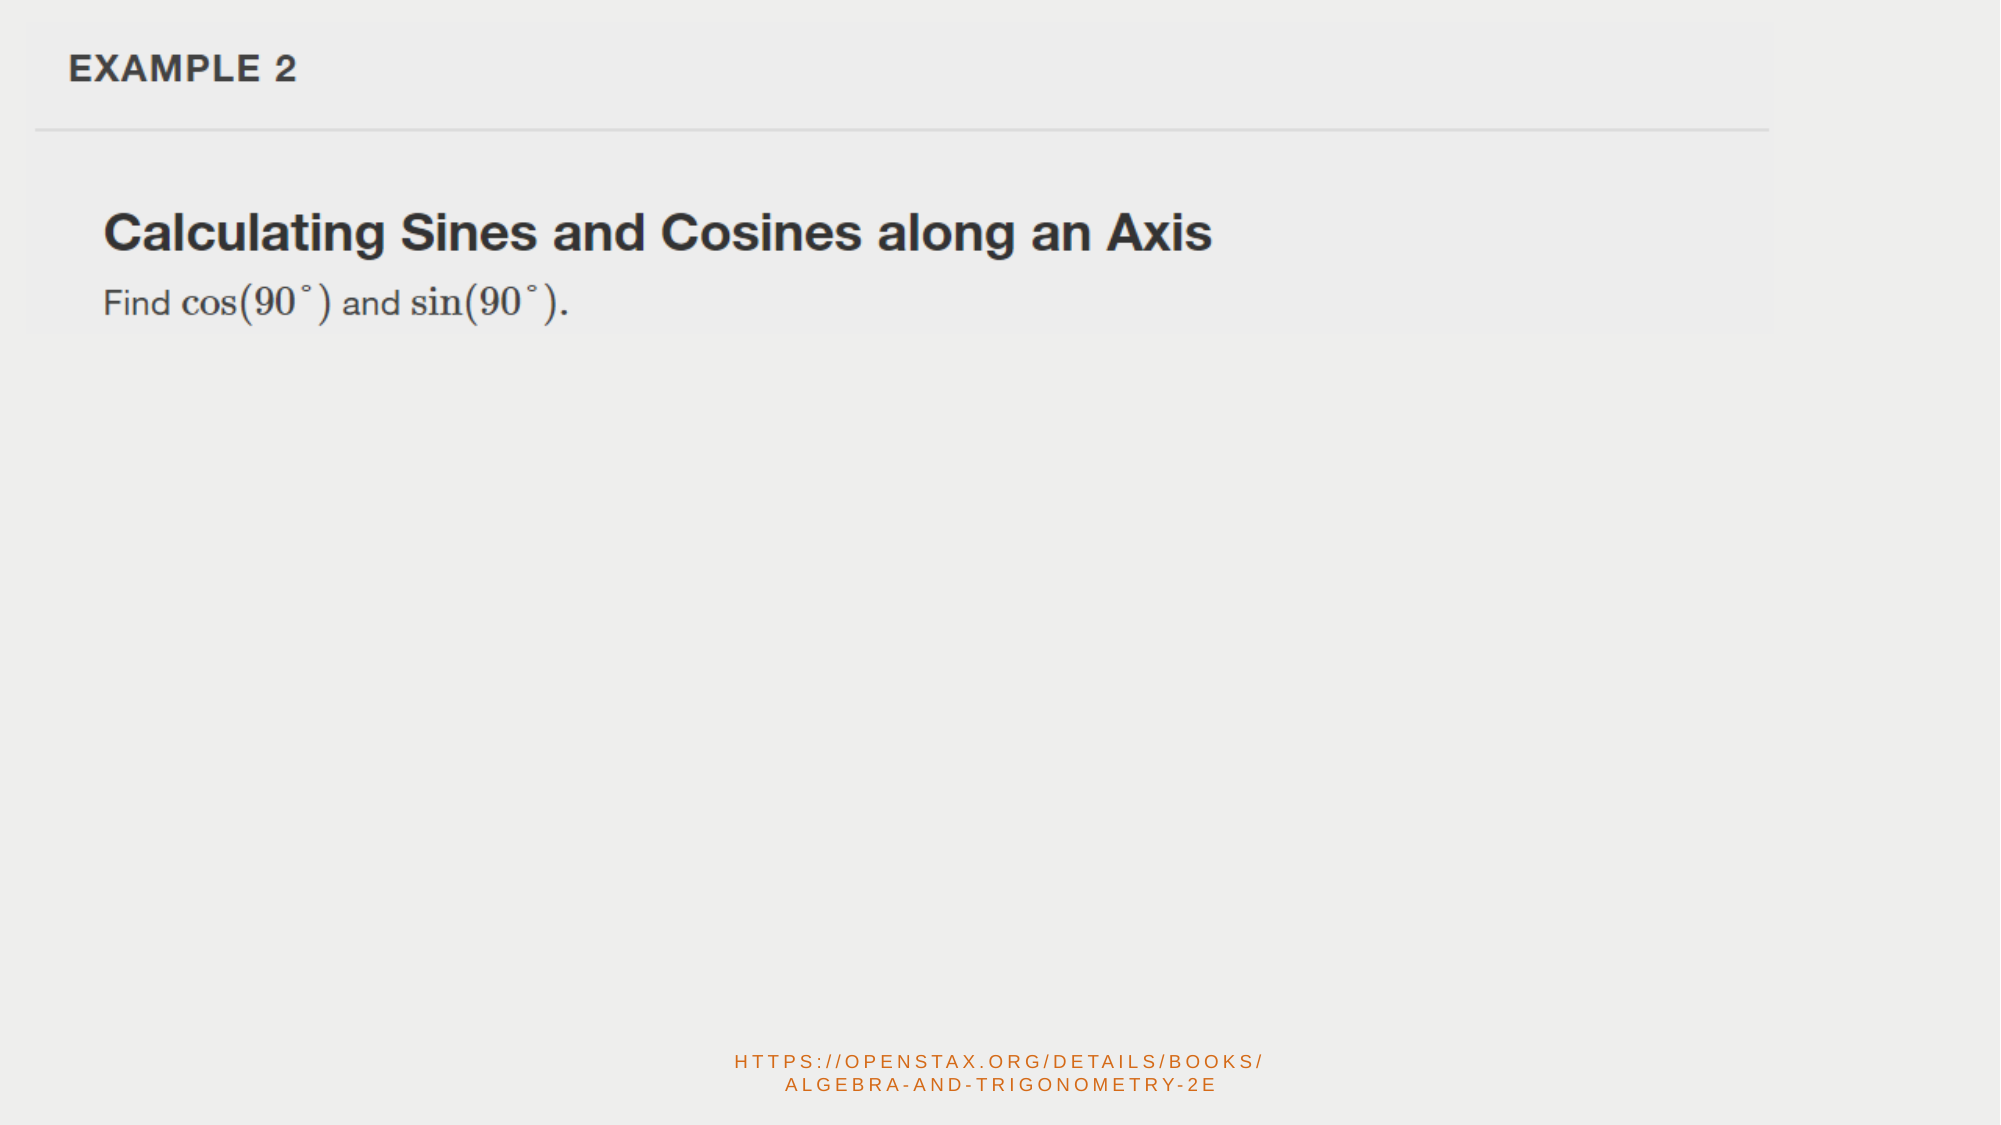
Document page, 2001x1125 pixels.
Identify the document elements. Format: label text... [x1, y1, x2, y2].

picture [26, 22, 1774, 334]
footer https://openstax.org/details/books/algebra-and-trigonometry-2e [662, 1042, 1338, 1103]
